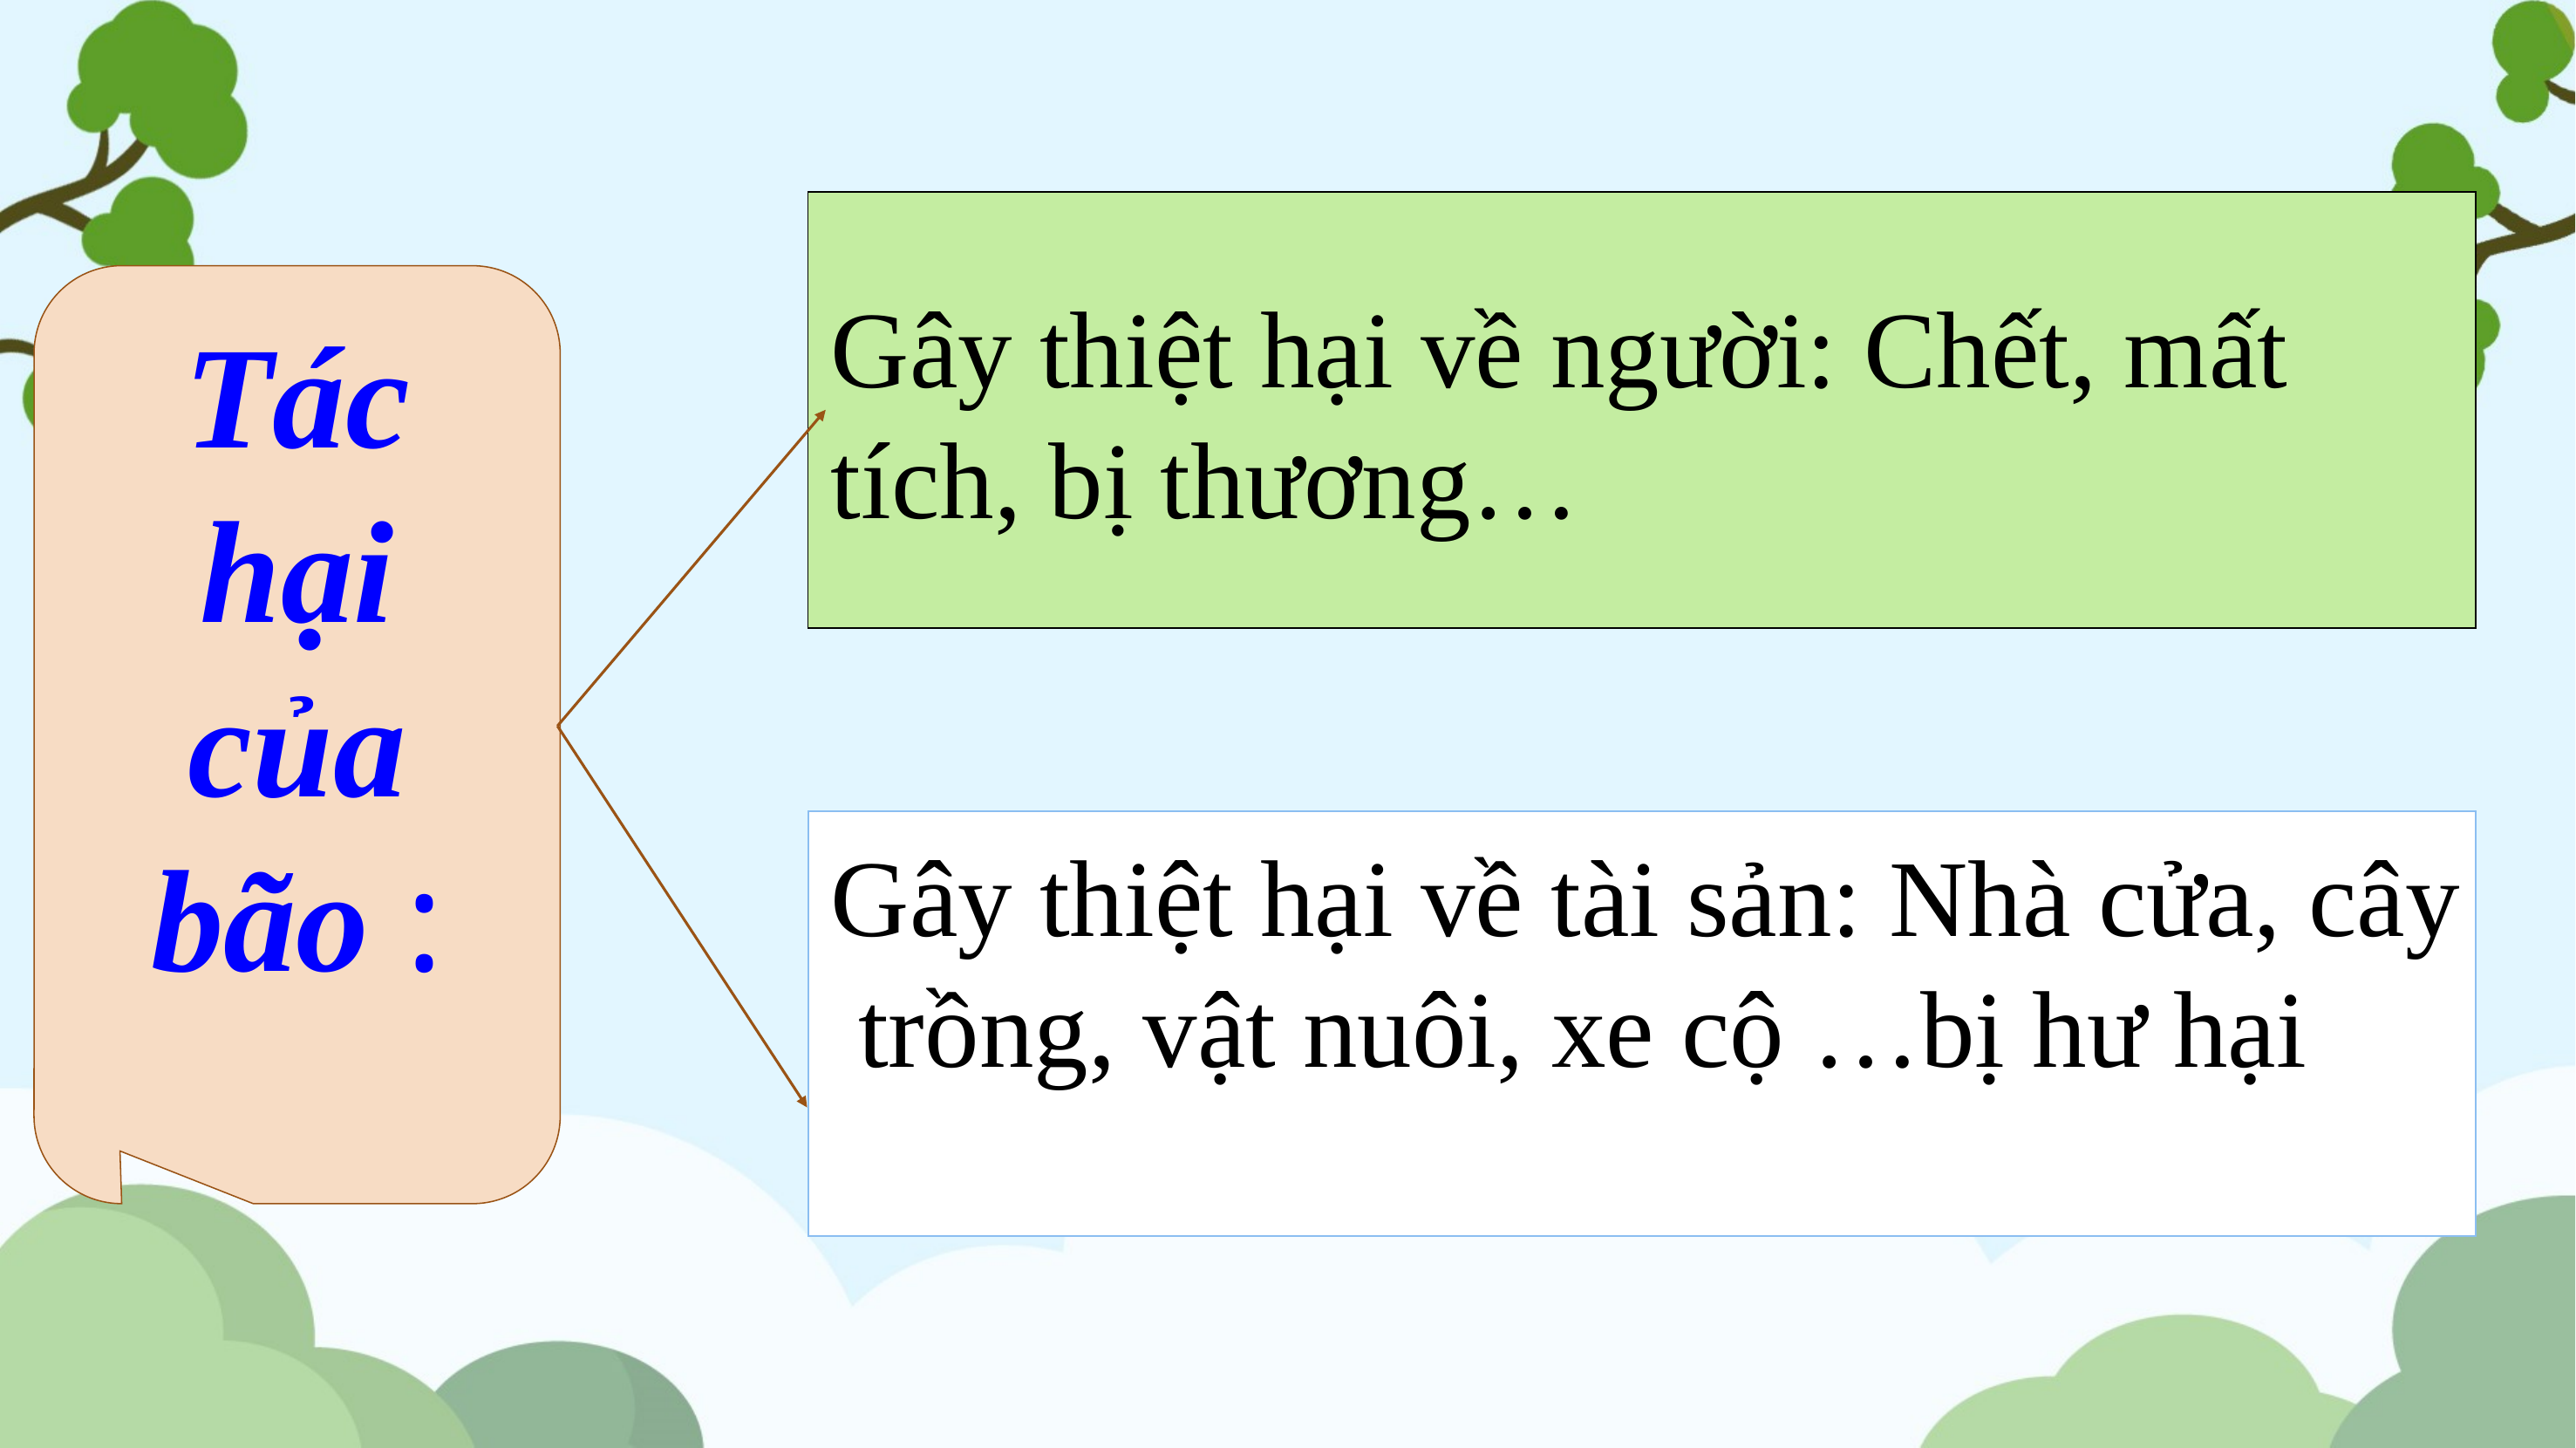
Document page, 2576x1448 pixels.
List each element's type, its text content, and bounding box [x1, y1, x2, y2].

text_box [555, 727, 808, 1108]
text_box Gây thiệt hại về tài sản: Nhà cửa, cây trồng, vật nuôi, xe cộ …bị hư hại [808, 810, 2477, 1237]
text_box Gây thiệt hại về người: Chết, mất tích, bị thương… [808, 191, 2477, 629]
text_box [556, 409, 826, 727]
picture [0, 0, 2576, 1448]
text_box Tác hại của bão : [33, 265, 561, 1204]
